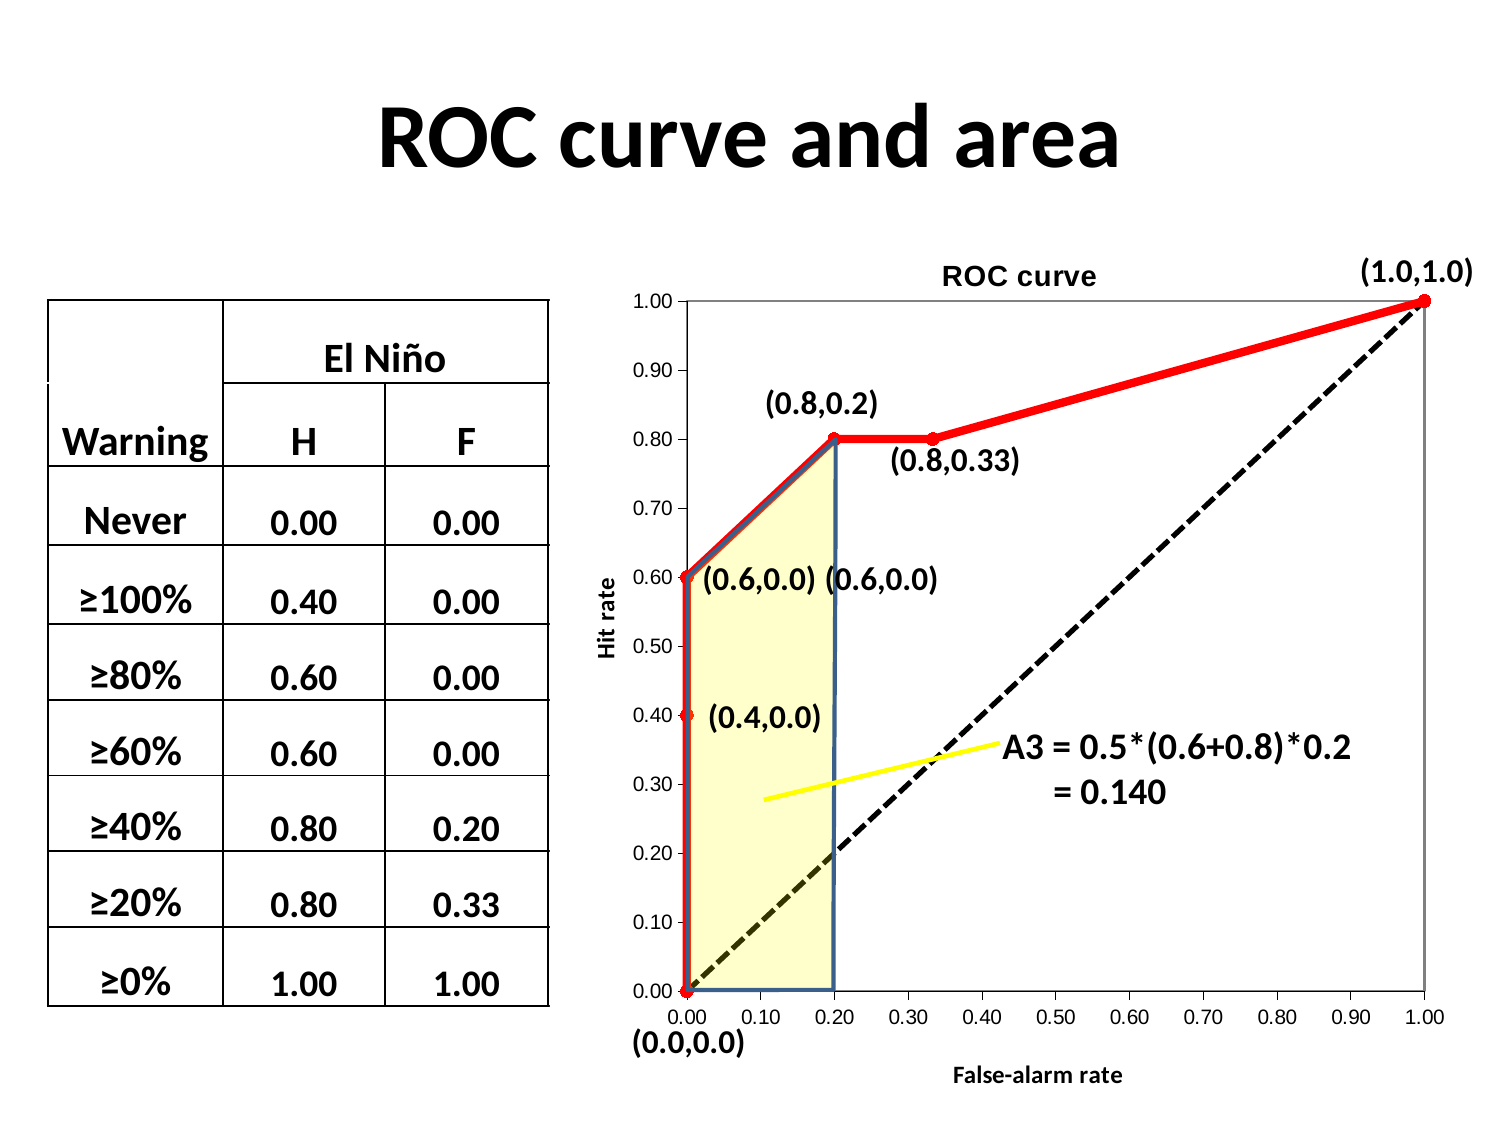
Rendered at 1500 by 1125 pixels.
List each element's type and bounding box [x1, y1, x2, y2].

table_cell [49, 928, 222, 1005]
table_cell [224, 467, 384, 544]
table_cell [224, 625, 384, 699]
table_cell [224, 852, 384, 926]
table_cell [224, 546, 384, 623]
text_box [763, 742, 1001, 801]
text_box [74, 37, 1425, 225]
table_cell [49, 701, 222, 775]
table_cell [49, 625, 222, 699]
chart [549, 237, 1463, 1101]
table_cell [49, 852, 222, 926]
table_cell [386, 625, 547, 699]
text_box [1463, 242, 1498, 297]
table_cell [49, 776, 222, 850]
table_cell [386, 384, 547, 465]
table_cell [224, 384, 384, 465]
table_cell [386, 546, 547, 623]
table_cell [224, 776, 384, 850]
table_cell [386, 852, 547, 926]
table_cell [386, 776, 547, 850]
table_cell [224, 928, 384, 1005]
table_header [224, 301, 547, 382]
table_cell [49, 467, 222, 544]
table_header [49, 301, 222, 382]
table_cell [224, 701, 384, 775]
table_cell [386, 928, 547, 1005]
table_cell [386, 701, 547, 775]
table_cell [386, 467, 547, 544]
table_cell [49, 384, 222, 465]
table_cell [49, 546, 222, 623]
